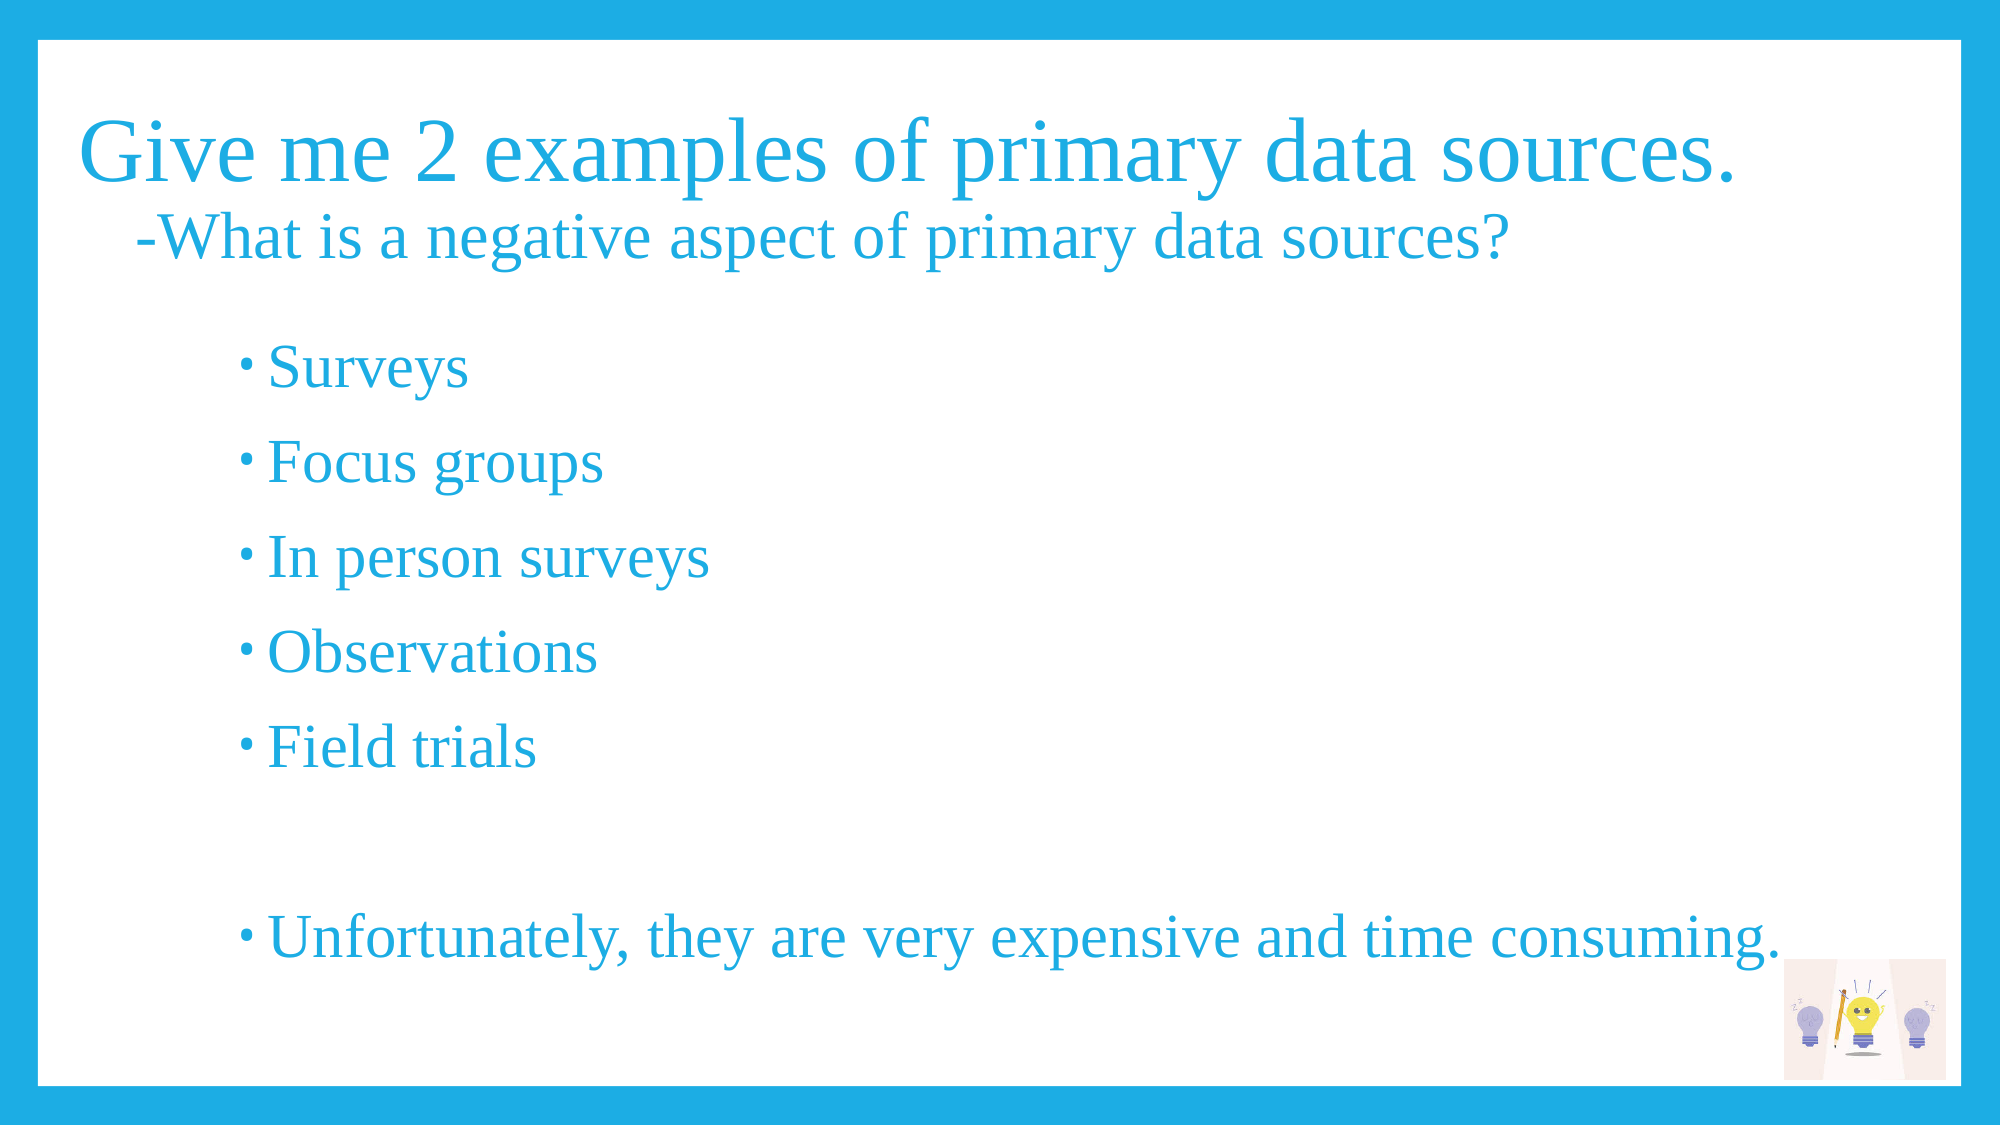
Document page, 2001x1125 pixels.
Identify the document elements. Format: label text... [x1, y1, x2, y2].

title Give me 2 examples of primary data sources. -What is a negative aspect of primary data sources? [63, 76, 1808, 299]
picture [1783, 959, 1947, 1081]
list Surveys Focus groups In person surveys Observations Field trials Unfortunately, they are very expensive and time consuming. [214, 325, 1835, 989]
